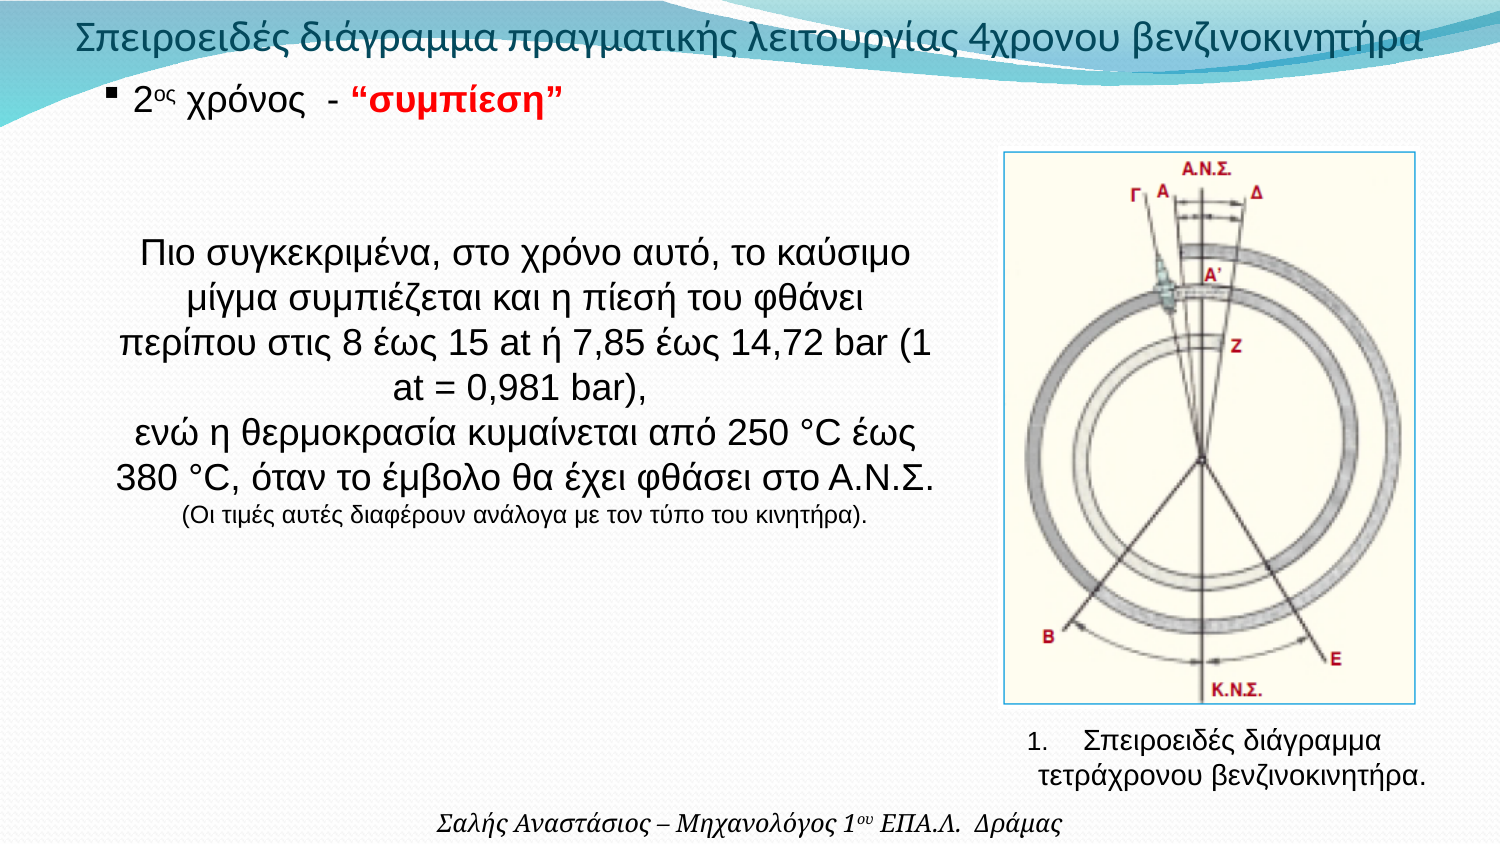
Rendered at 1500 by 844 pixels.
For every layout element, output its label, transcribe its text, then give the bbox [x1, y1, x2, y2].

text_box 2ος χρόνος - “συμπίεση” [88, 67, 1424, 128]
picture [0, 0, 1500, 844]
text_box Πιο συγκεκριμένα, στο χρόνο αυτό, το καύσιμο μίγμα συμπιέζεται και η πίεσή του φθάνει περίπου στις 8 έως 15 at ή 7,85 έως 14,72 bar (1 at = 0,981 bar), ενώ η θερμοκρασία κυμαίνεται από 250 °C έως 380 °C, όταν το έμβολο θα έχει φθάσει στο Α.Ν.Σ. (Οι τιμές αυτές διαφέρουν ανάλογα με τον τύπο του κινητήρα). [100, 221, 951, 536]
text_box Σπειροειδές διάγραμμα πραγματικής λειτουργίας 4χρονου βενζινοκινητήρα [29, 0, 1471, 68]
text_box Σπειροειδές διάγραμμα τετράχρονου βενζινοκινητήρα. [962, 713, 1447, 799]
